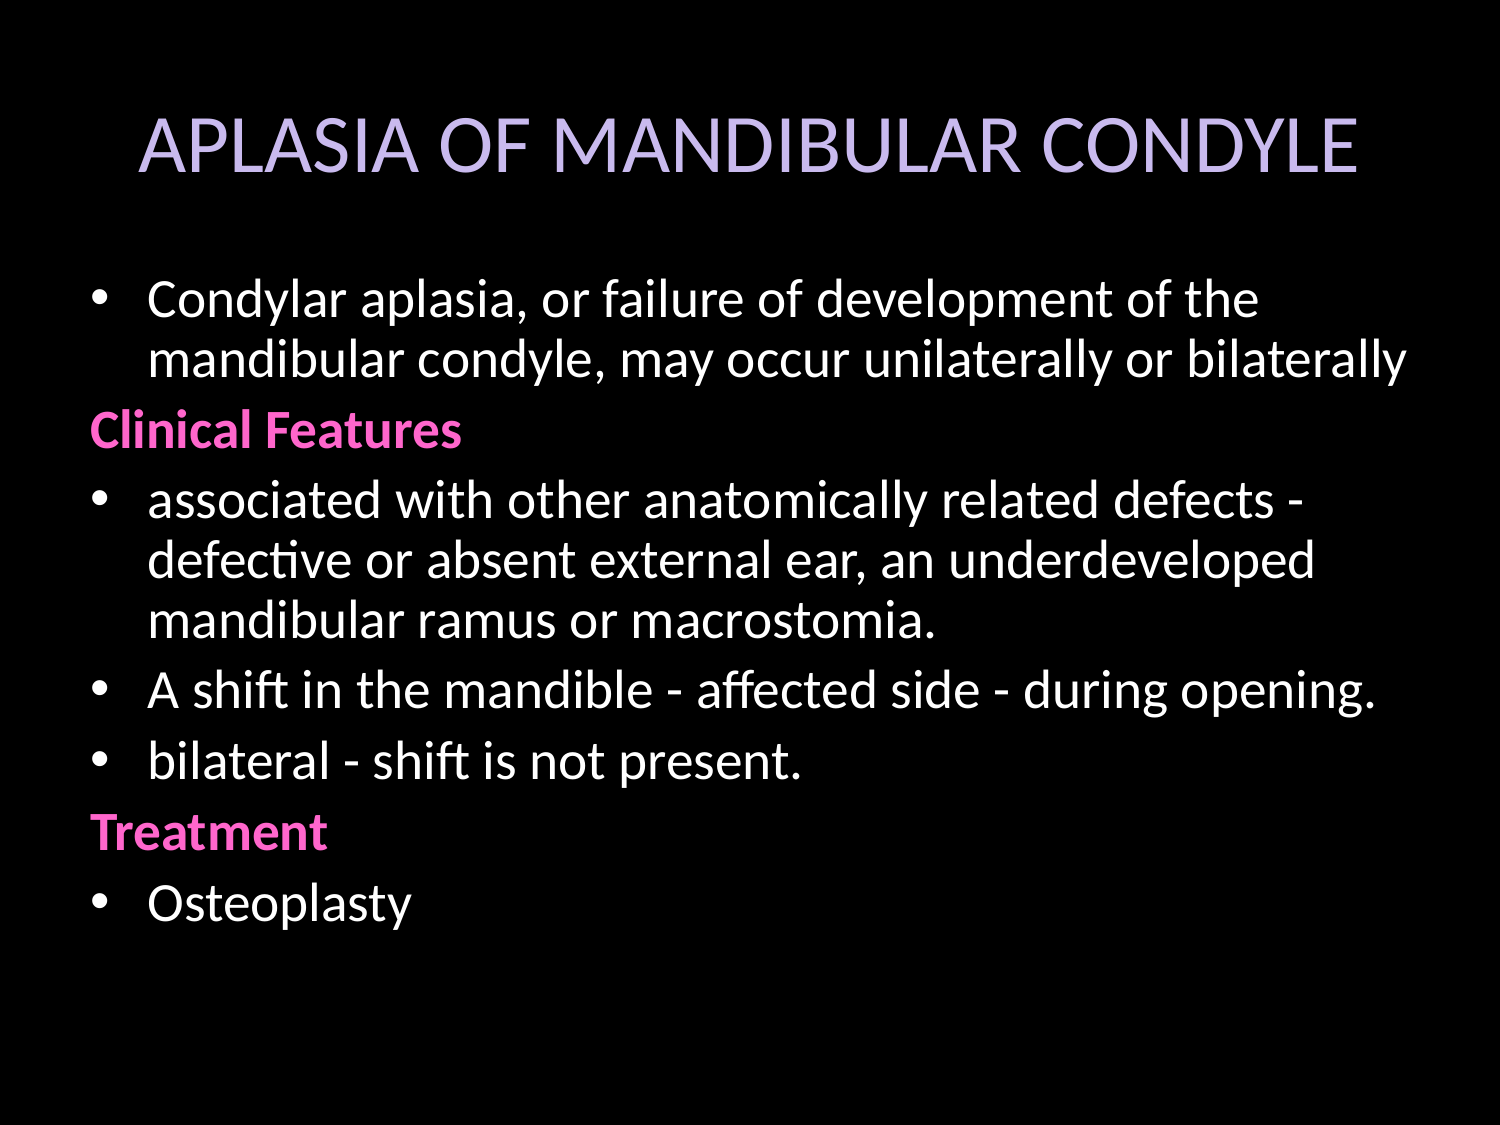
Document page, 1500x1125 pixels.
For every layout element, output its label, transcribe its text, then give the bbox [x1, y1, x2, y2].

title APLASIA OF MANDIBULAR CONDYLE [75, 45, 1425, 233]
list Condylar aplasia, or failure of development of the mandibular condyle, may occur unilaterally or bilaterally Clinical Features associated with other anatomically related defects - defective or absent external ear, an underdeveloped mandibular ramus or macrostomia. A shift in the mandible - affected side - during opening. bilateral - shift is not present. Treatment Osteoplasty [75, 262, 1425, 1005]
